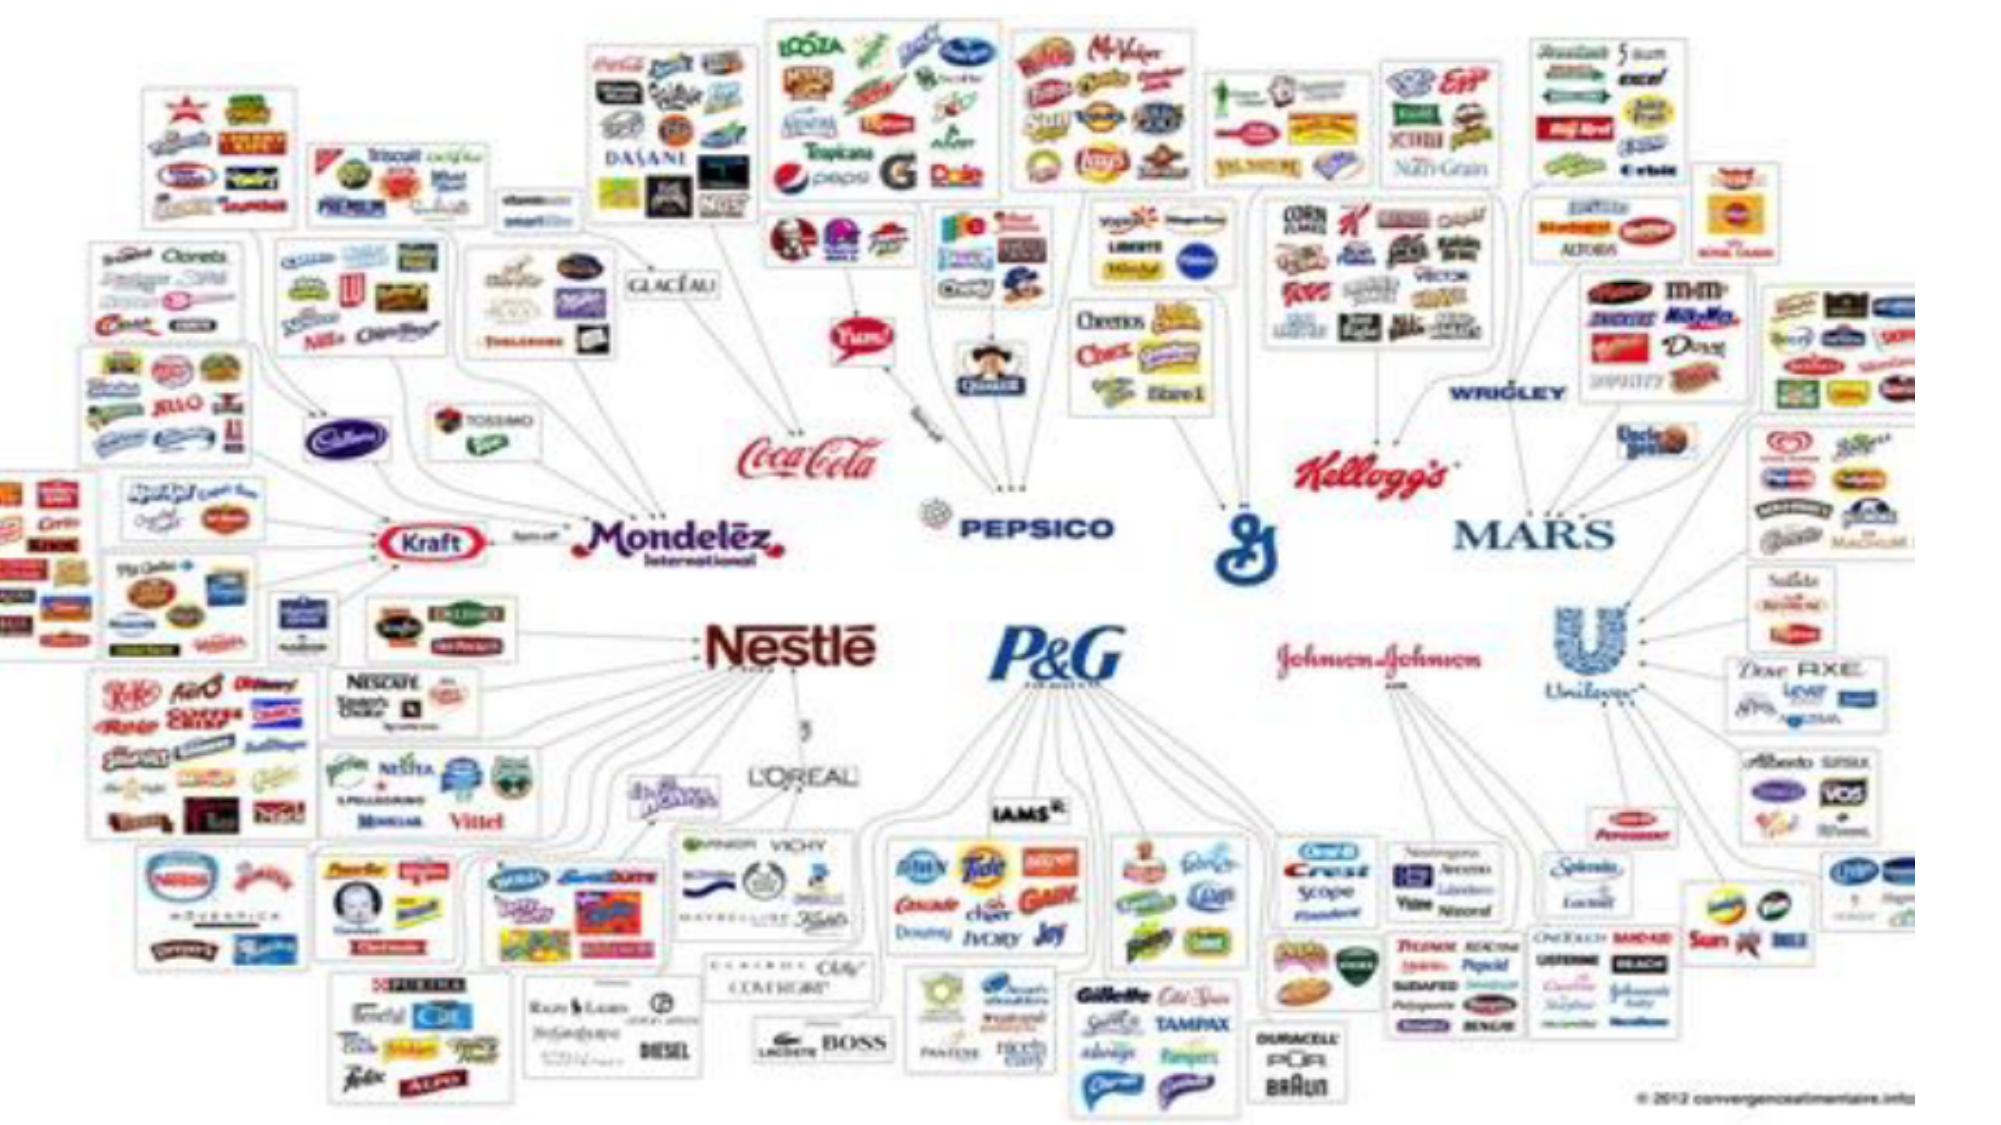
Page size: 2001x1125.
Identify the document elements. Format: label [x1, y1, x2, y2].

list [0, 14, 1915, 1125]
